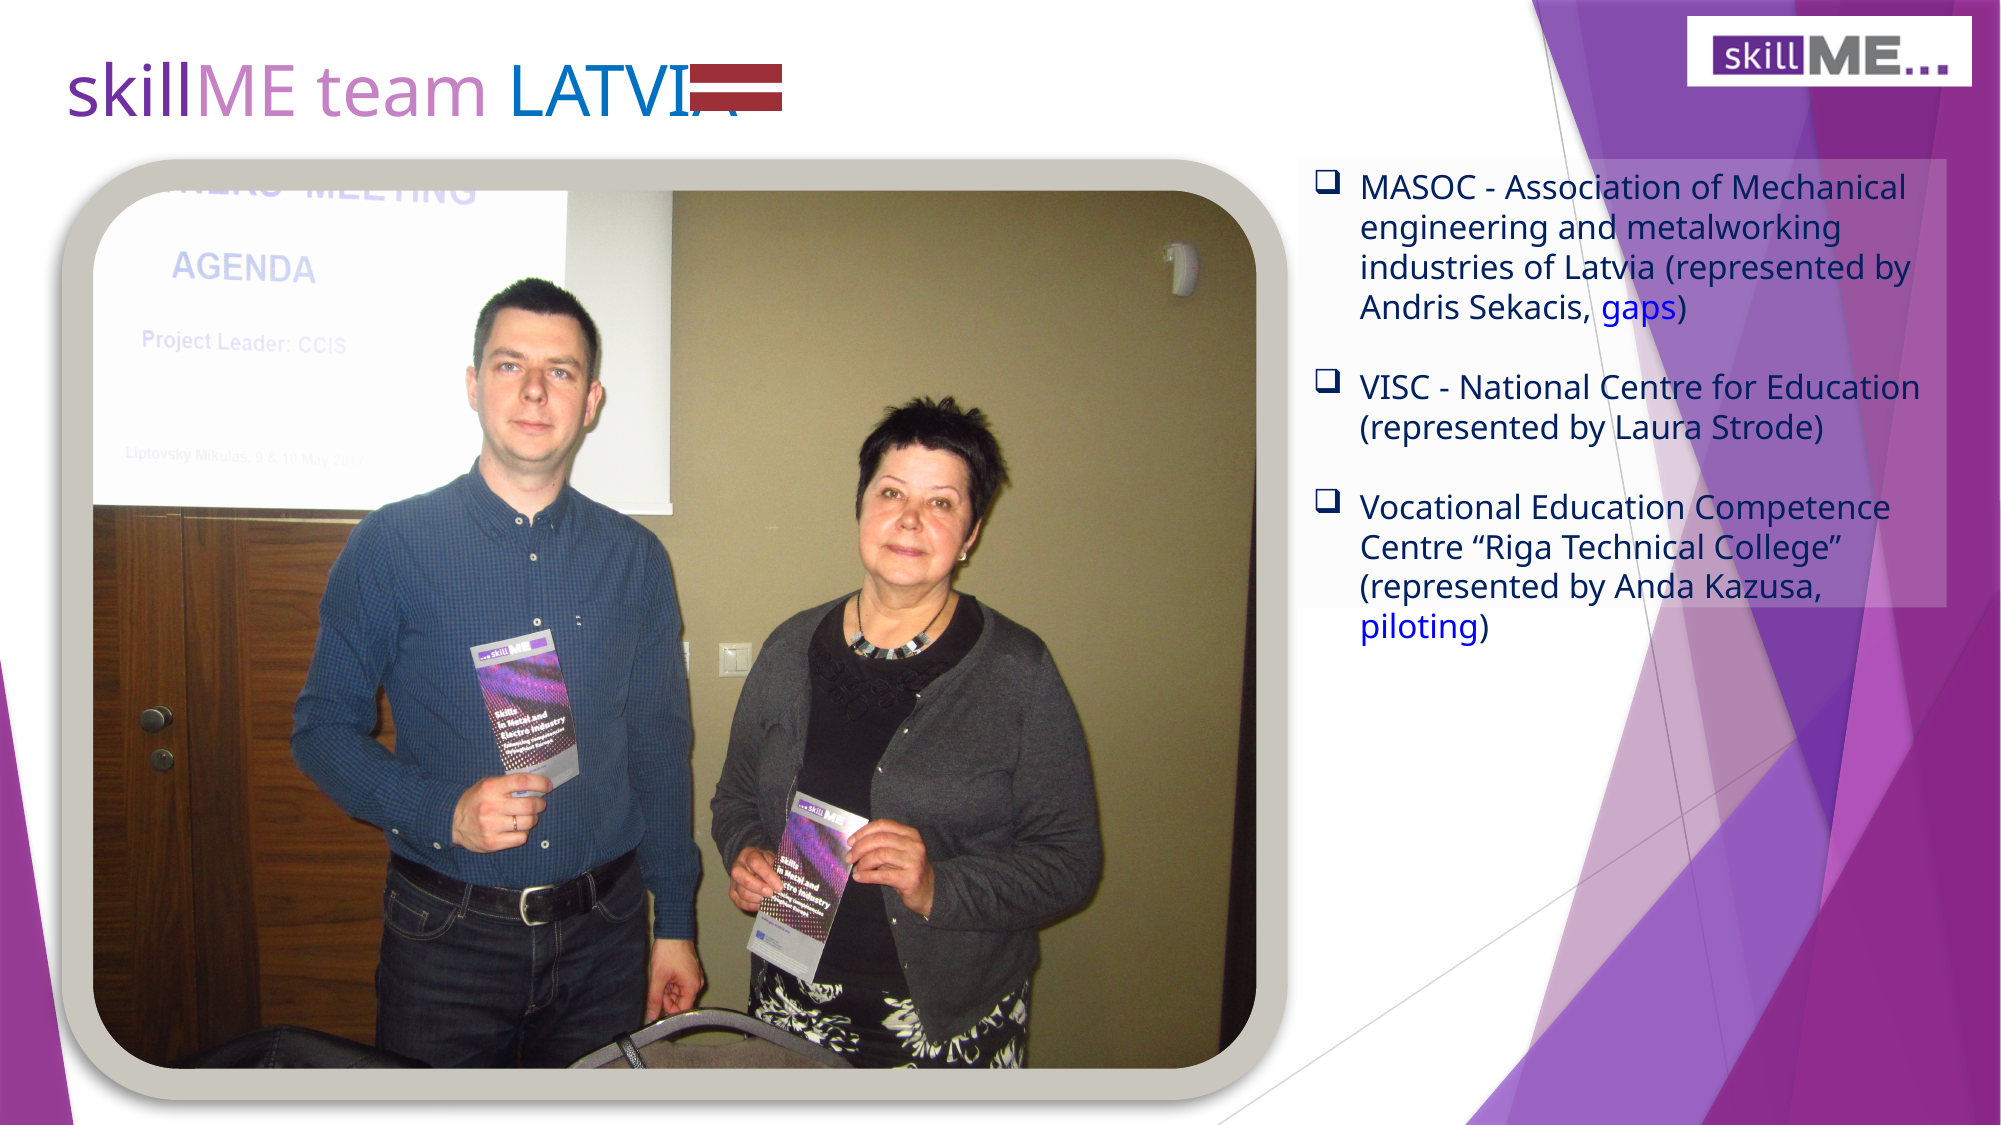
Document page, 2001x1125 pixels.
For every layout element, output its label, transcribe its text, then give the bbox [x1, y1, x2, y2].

text_box MASOC - Association of Mechanical engineering and metalworking industries of Latvia (represented by Andris Sekacis, gaps) VISC - National Centre for Education (represented by Laura Strode) Vocational Education Competence Centre “Riga Technical College” (represented by Anda Kazusa, piloting) [1298, 159, 1947, 608]
picture [76, 174, 1273, 1085]
picture [689, 63, 783, 111]
picture [1686, 16, 1972, 88]
title skillME team LATVIA [51, 37, 1462, 139]
